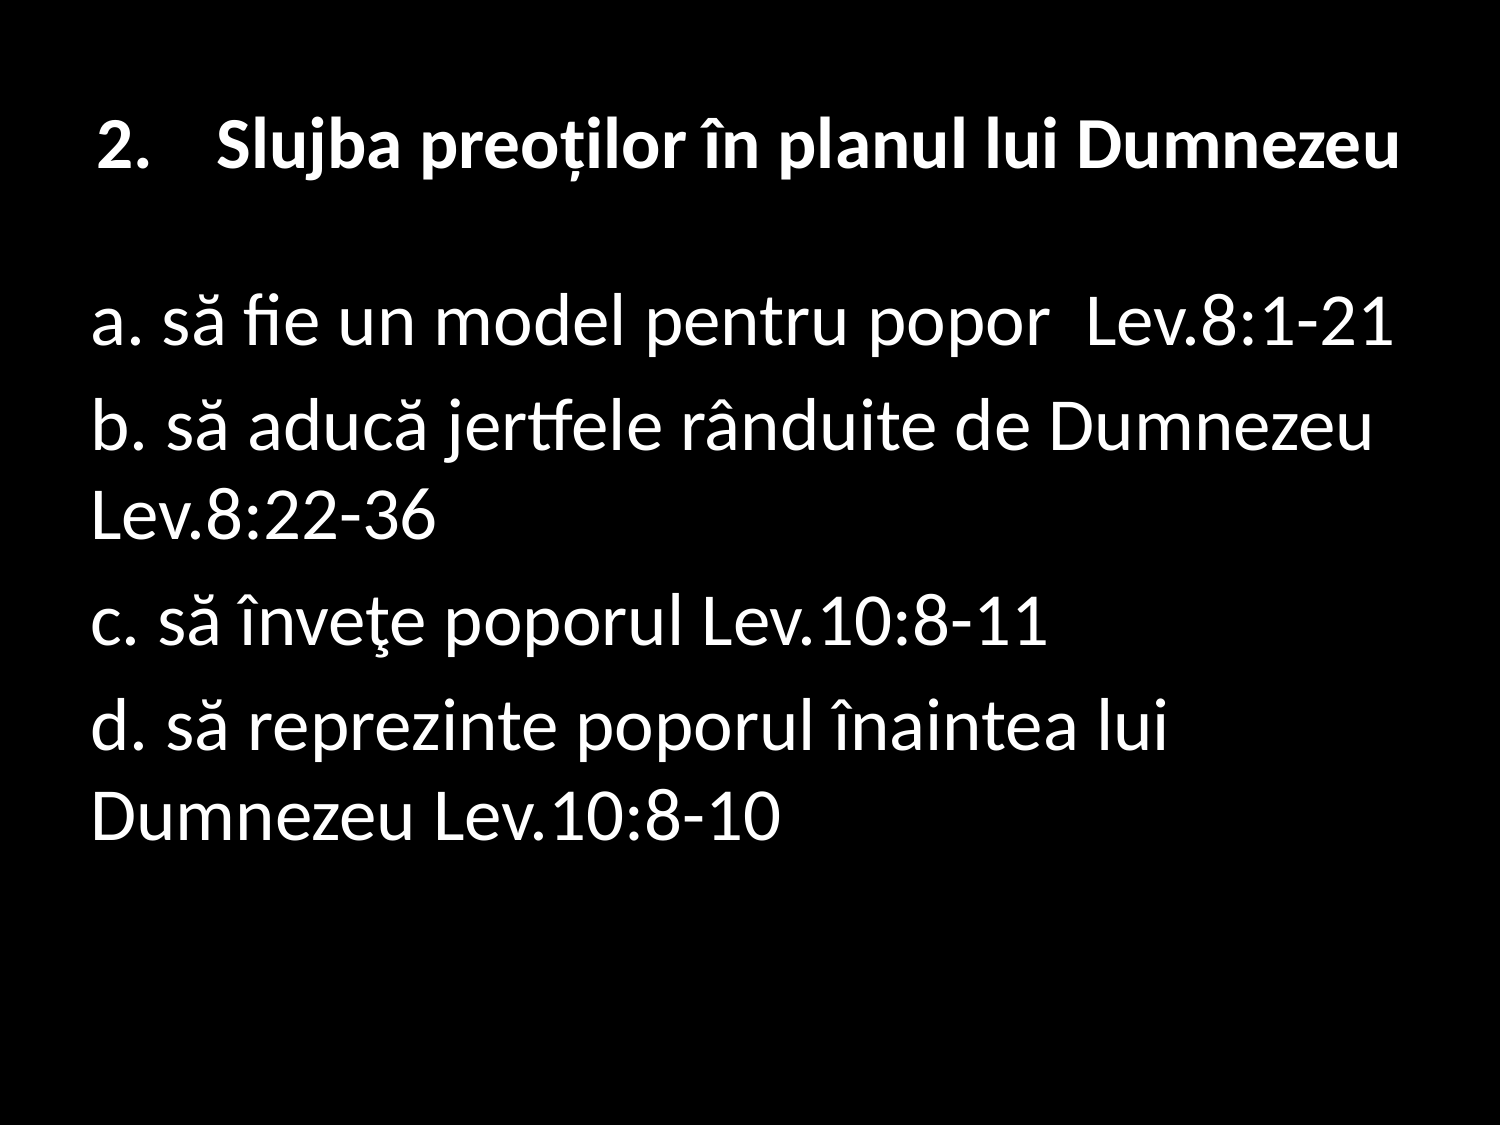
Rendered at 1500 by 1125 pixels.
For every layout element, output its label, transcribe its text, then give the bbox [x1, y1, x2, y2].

title 2. Slujba preoţilor în planul lui Dumnezeu [75, 45, 1425, 233]
list a. să fie un model pentru popor Lev.8:1-21 b. să aducă jertfele rânduite de Dumnezeu Lev.8:22-36 c. să înveţe poporul Lev.10:8-11 d. să reprezinte poporul înaintea lui Dumnezeu Lev.10:8-10 [75, 262, 1425, 1063]
